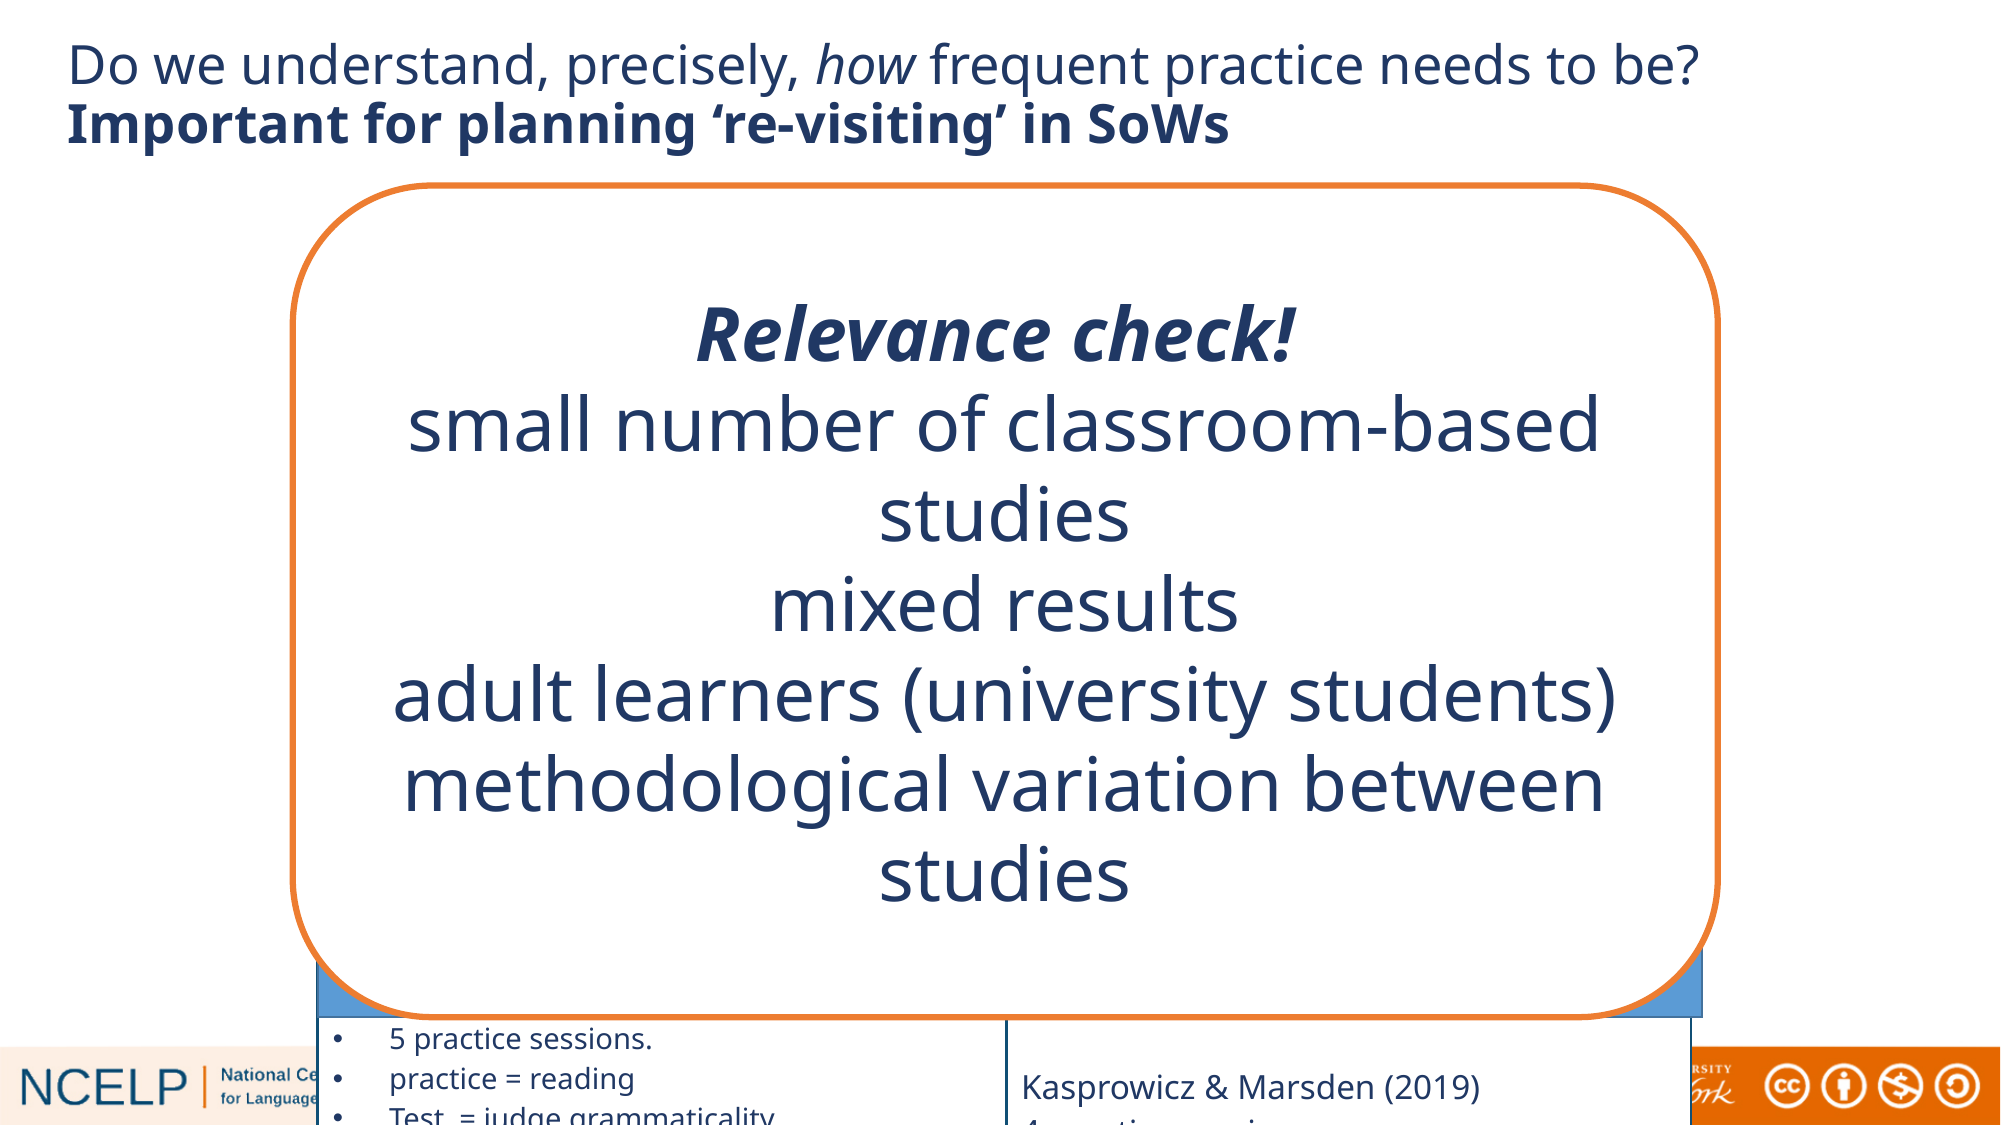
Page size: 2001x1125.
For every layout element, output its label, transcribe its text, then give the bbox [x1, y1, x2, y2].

text_box [1586, 943, 1703, 1018]
picture [1678, 0, 2001, 1125]
title Do we understand, precisely, how frequent practice needs to be? Important for planning ‘re-visiting’ in SoWs [52, 0, 1948, 226]
text_box Relevance check! small number of classroom-based studies mixed results adult learners (university students) methodological variation between studies [292, 185, 1718, 1018]
table_cell Bird (2010) 14 days vs. 3 days. 10 practice sessions Practice = error correction Test = error correction Test after 60 day days Rogers (2015) 7 days vs. 2.25 days. 5 practice sessions. practice = reading Test = judge grammaticality Test after 42 days [319, 1018, 1005, 1125]
text_box [317, 959, 424, 1018]
table_cell Suzuki & DeKeyser (2015) 7 days vs. 1 day. 2 practice sessions. Practice = Picture comp & description Test = Rule application & oral sentence completion Suzuki (2017) 7 days vs. 3.5 days Kasprowicz & Marsden (2019) 4 practice sessions 7 days vs. 3 days [1008, 1018, 1690, 1125]
picture [0, 0, 332, 1125]
